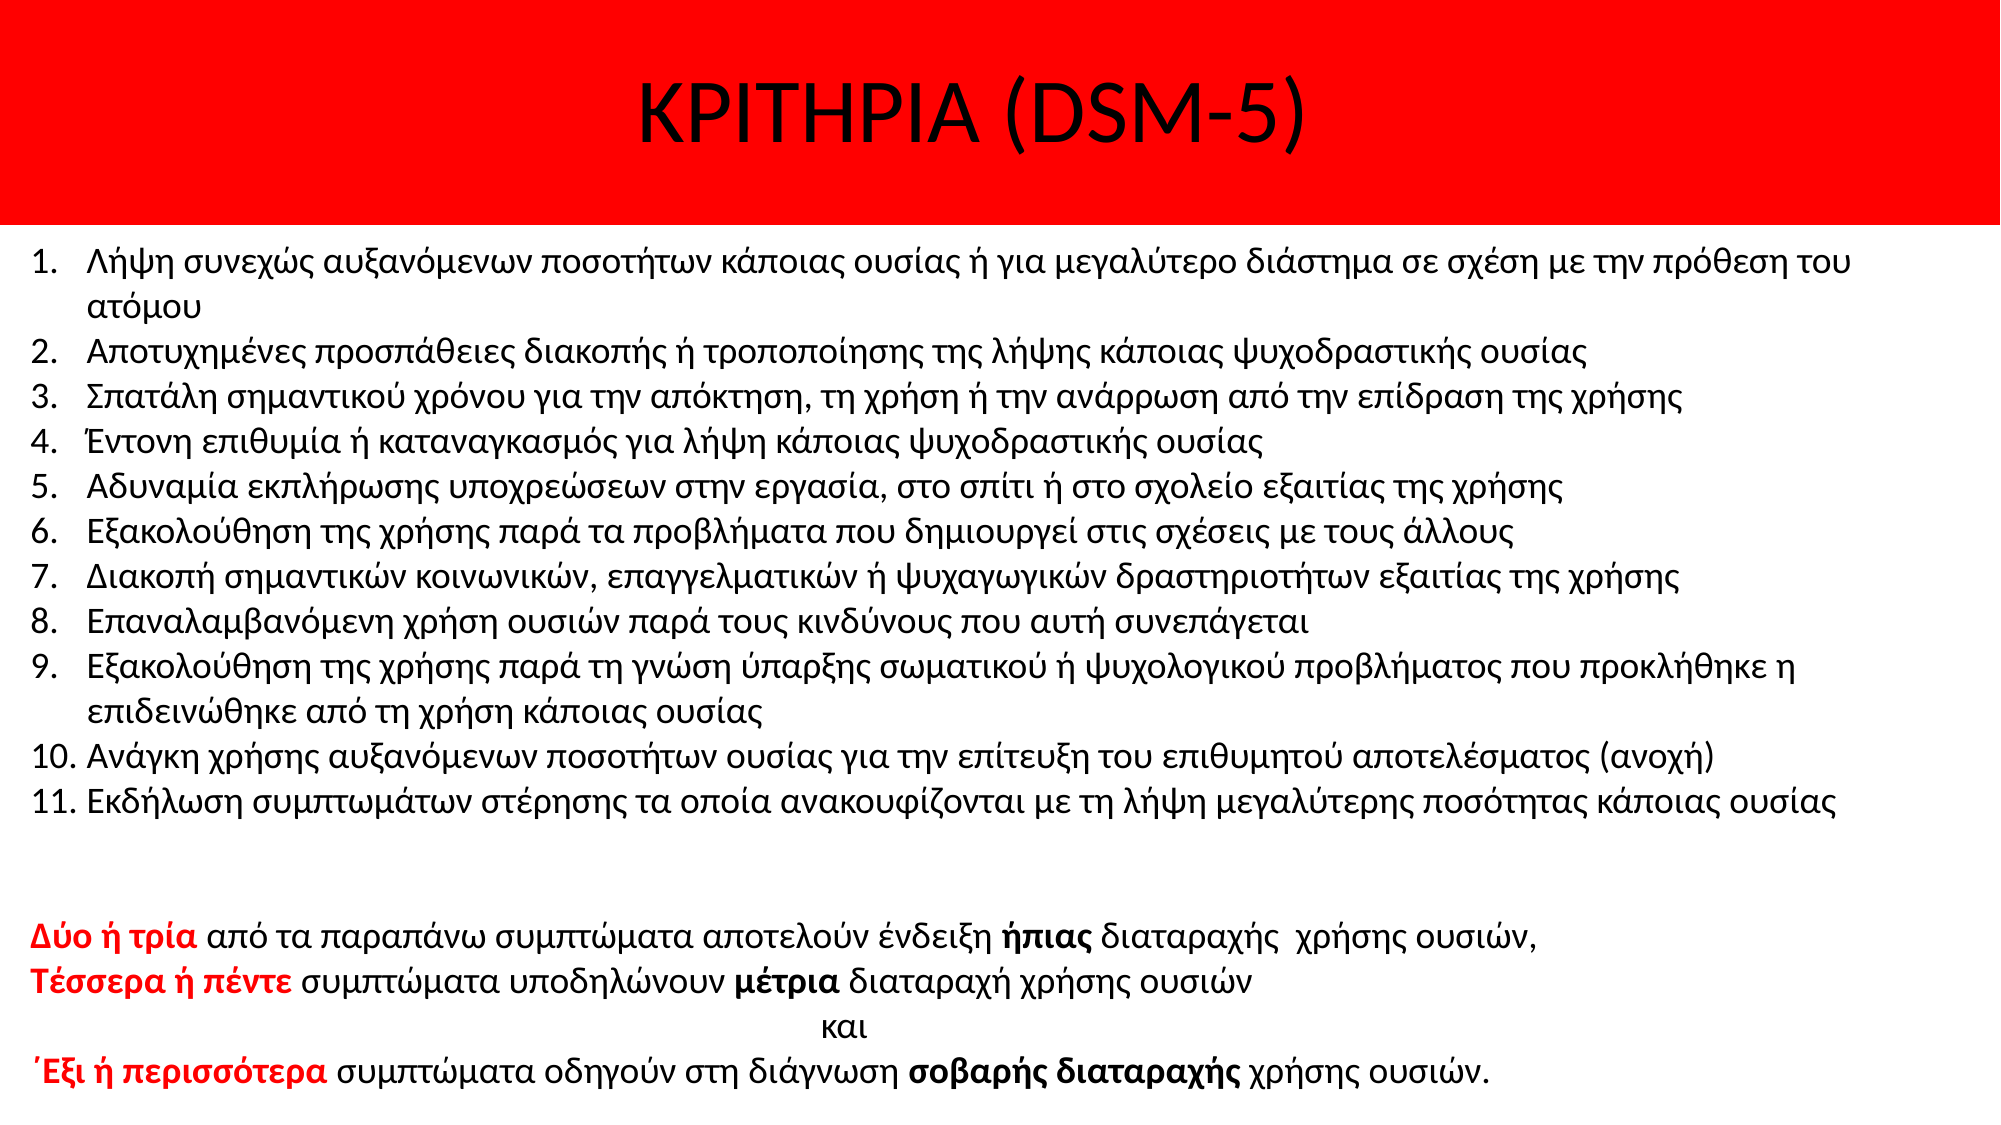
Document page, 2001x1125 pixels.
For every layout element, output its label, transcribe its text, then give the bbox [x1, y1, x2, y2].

title ΚΡΙΤΗΡΙΑ (DSM-5) [0, 0, 2000, 225]
text_box Λήψη συνεχώς αυξανόμενων ποσοτήτων κάποιας ουσίας ή για μεγαλύτερο διάστημα σε σχέση με την πρόθεση του ατόμου Αποτυχημένες προσπάθειες διακοπής ή τροποποίησης της λήψης κάποιας ψυχοδραστικής ουσίας Σπατάλη σημαντικού χρόνου για την απόκτηση, τη χρήση ή την ανάρρωση από την επίδραση της χρήσης Έντονη επιθυμία ή καταναγκασμός για λήψη κάποιας ψυχοδραστικής ουσίας Αδυναμία εκπλήρωσης υποχρεώσεων στην εργασία, στο σπίτι ή στο σχολείο εξαιτίας της χρήσης Εξακολούθηση της χρήσης παρά τα προβλήματα που δημιουργεί στις σχέσεις με τους άλλους Διακοπή σημαντικών κοινωνικών, επαγγελματικών ή ψυχαγωγικών δραστηριοτήτων εξαιτίας της χρήσης Επαναλαμβανόμενη χρήση ουσιών παρά τους κινδύνους που αυτή συνεπάγεται Εξακολούθηση της χρήσης παρά τη γνώση ύπαρξης σωματικού ή ψυχολογικού προβλήματος που προκλήθηκε η επιδεινώθηκε από τη χρήση κάποιας ουσίας Ανάγκη χρήσης αυξανόμενων ποσοτήτων ουσίας για την επίτευξη του επιθυμητού αποτελέσματος (ανοχή) Εκδήλωση συμπτωμάτων στέρησης τα οποία ανακουφίζονται με τη λήψη μεγαλύτερης ποσότητας κάποιας ουσίας Δύο ή τρία από τα παραπάνω συμπτώματα αποτελούν ένδειξη ήπιας διαταραχής χρήσης ουσιών, Τέσσερα ή πέντε συμπτώματα υποδηλώνουν μέτρια διαταραχή χρήσης ουσιών και ΄Εξι ή περισσότερα συμπτώματα οδηγούν στη διάγνωση σοβαρής διαταραχής χρήσης ουσιών. [15, 228, 1984, 1125]
